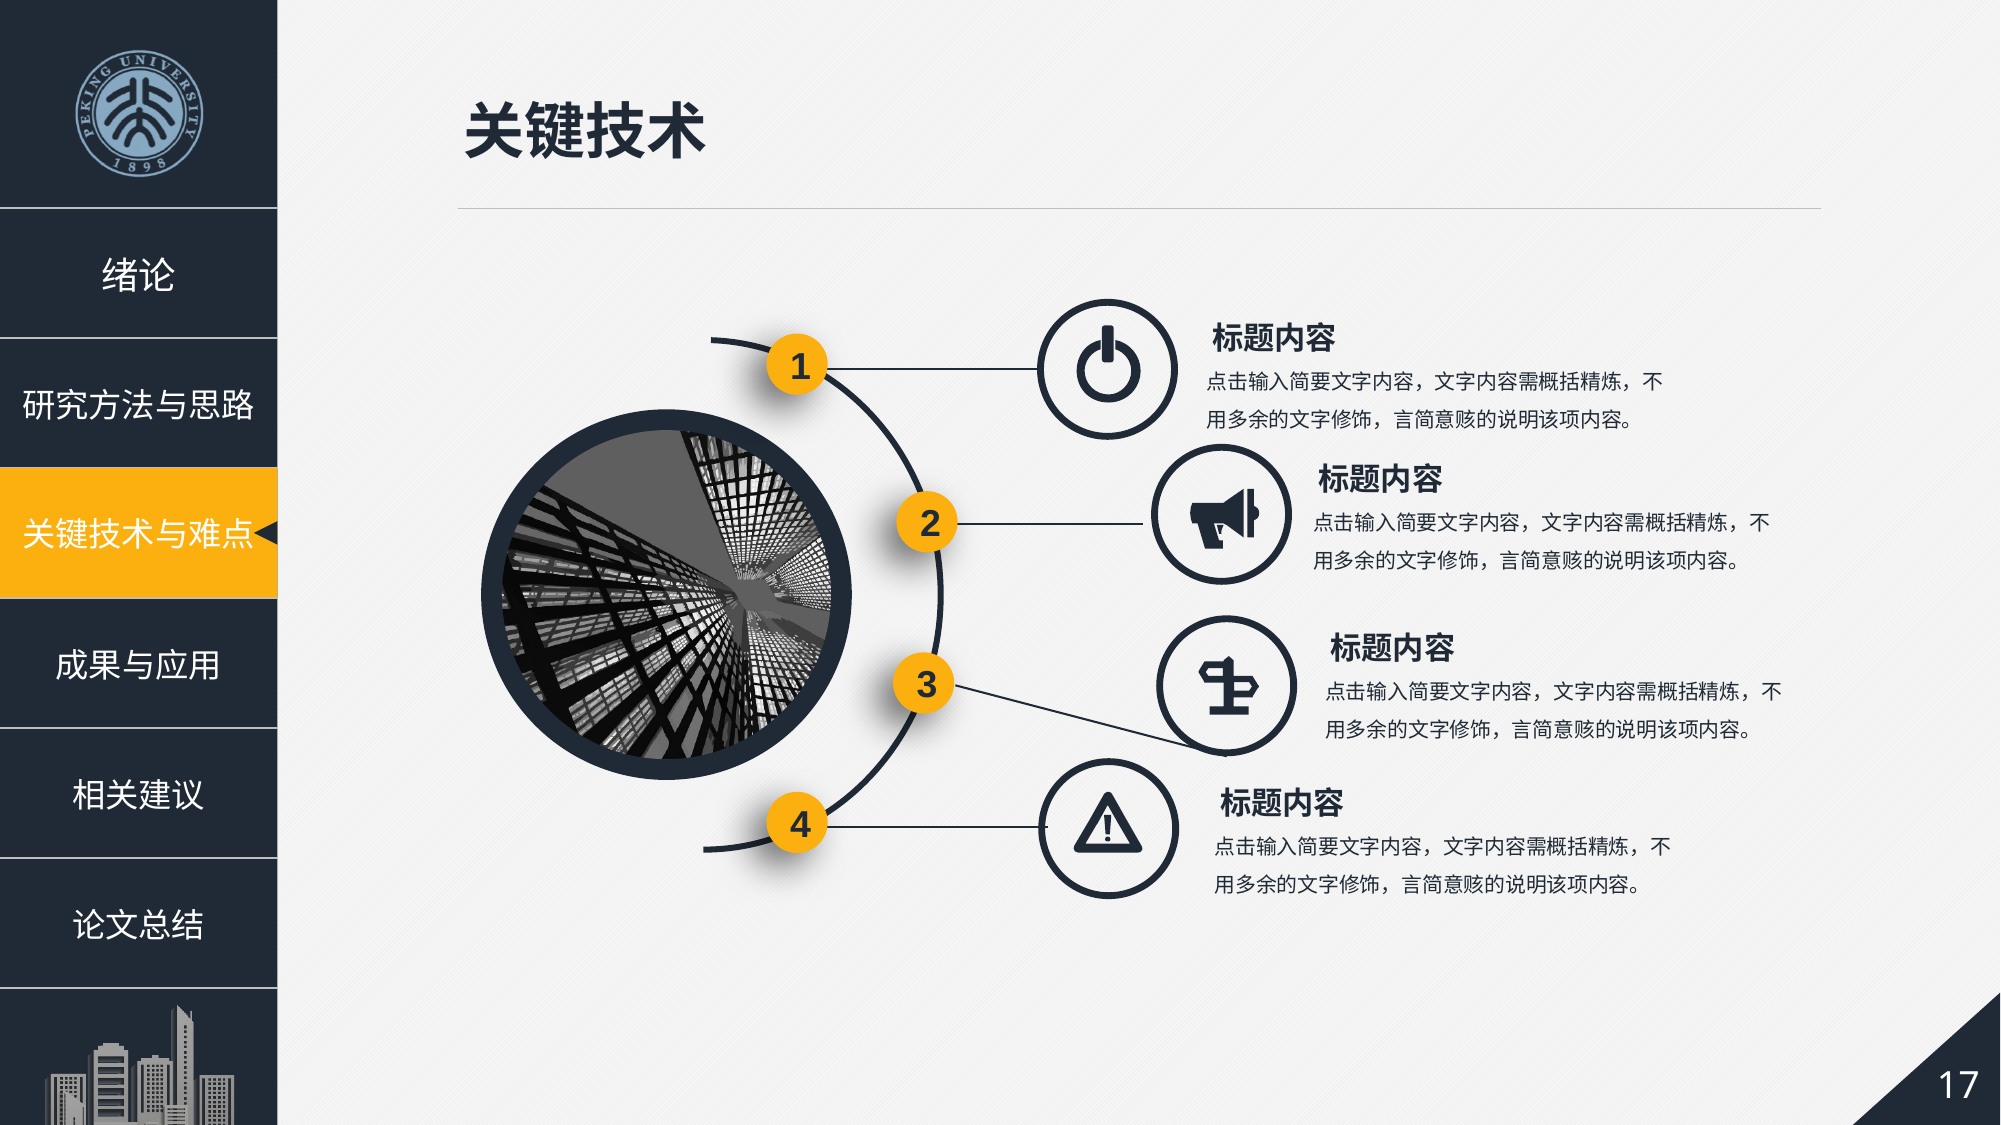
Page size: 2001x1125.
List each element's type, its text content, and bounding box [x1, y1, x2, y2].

text_box [733, 842, 742, 852]
text_box [831, 752, 894, 812]
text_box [1038, 758, 1180, 900]
text_box 标题内容 [1204, 775, 1361, 814]
text_box [935, 564, 944, 579]
picture [16, 1004, 260, 1125]
text_box [932, 583, 945, 648]
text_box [481, 409, 852, 780]
text_box [702, 844, 727, 854]
text_box [744, 341, 760, 350]
text_box 标题内容 [1303, 451, 1459, 489]
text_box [1037, 298, 1178, 440]
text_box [1151, 443, 1292, 585]
text_box 关键技术 [448, 84, 723, 173]
text_box [709, 336, 740, 347]
text_box 3 [891, 651, 956, 715]
text_box 1 [765, 332, 829, 396]
text_box 2 [895, 490, 959, 554]
text_box 点击输入简要文字内容，文字内容需概括精炼，不用多余的文字修饰，言简意赅的说明该项内容。 [1199, 814, 1699, 904]
text_box 4 [765, 790, 829, 855]
text_box 点击输入简要文字内容，文字内容需概括精炼，不用多余的文字修饰，言简意赅的说明该项内容。 [1310, 659, 1810, 749]
text_box [890, 738, 904, 747]
text_box [825, 373, 831, 385]
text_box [1156, 615, 1298, 757]
text_box [839, 380, 920, 479]
text_box 点击输入简要文字内容，文字内容需概括精炼，不用多余的文字修饰，言简意赅的说明该项内容。 [1191, 348, 1691, 439]
text_box 标题内容 [1197, 310, 1353, 348]
text_box [914, 487, 925, 492]
text_box 点击输入简要文字内容，文字内容需概括精炼，不用多余的文字修饰，言简意赅的说明该项内容。 [1298, 489, 1798, 580]
text_box 标题内容 [1315, 620, 1471, 659]
